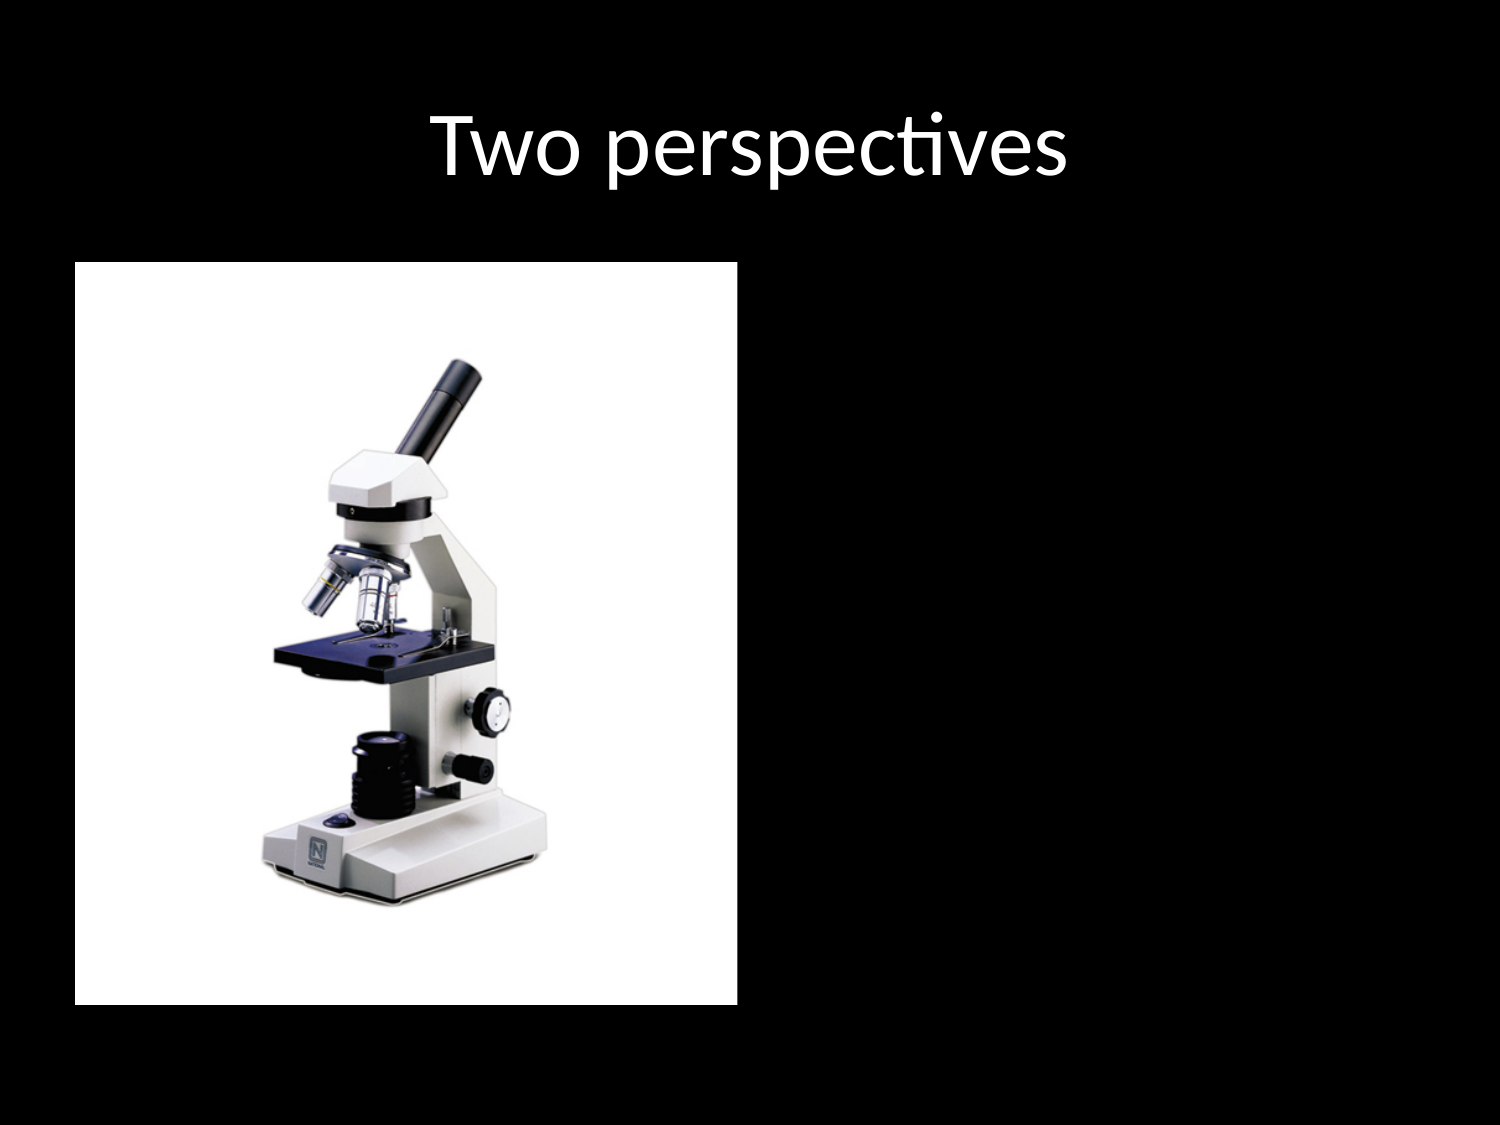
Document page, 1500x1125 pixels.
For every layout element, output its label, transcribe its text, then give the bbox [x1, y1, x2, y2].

title Two perspectives [75, 45, 1425, 233]
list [74, 262, 738, 1006]
